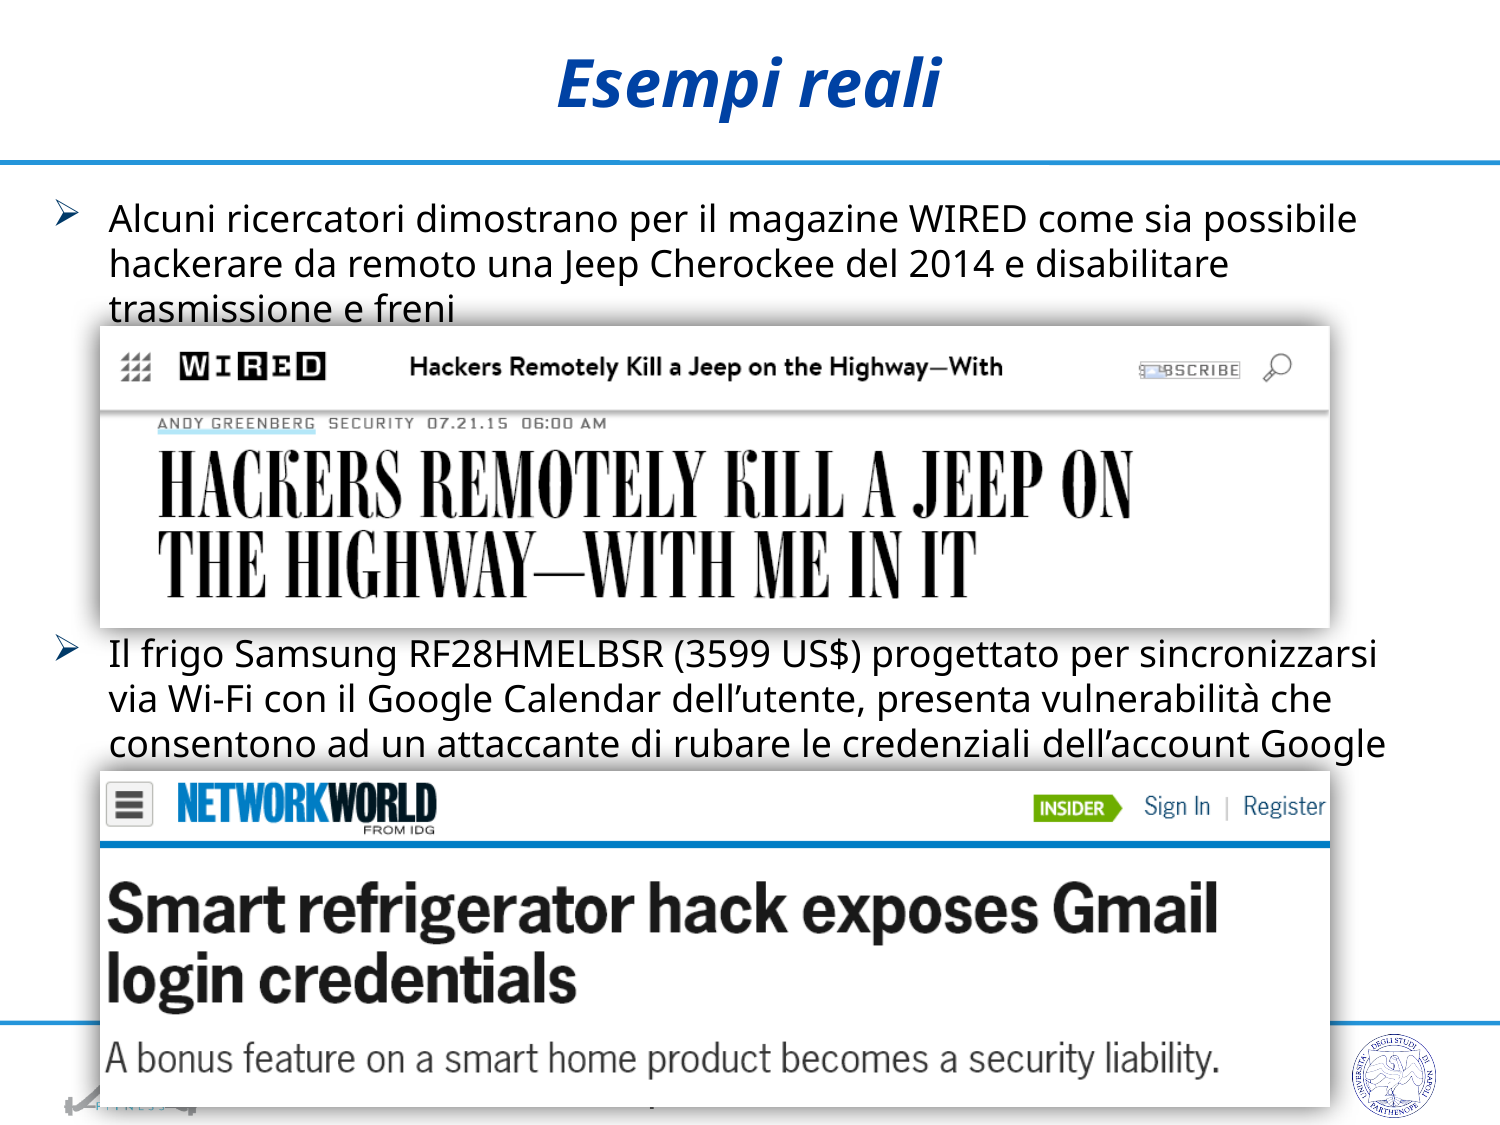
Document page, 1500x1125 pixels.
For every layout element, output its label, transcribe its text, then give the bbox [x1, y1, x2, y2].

list Alcuni ricercatori dimostrano per il magazine WIRED come sia possibile hackerare da remoto una Jeep Cherockee del 2014 e disabilitare trasmissione e freni Il frigo Samsung RF28HMELBSR (3599 US$) progettato per sincronizzarsi via Wi-Fi con il Google Calendar dell’utente, presenta vulnerabilità che consentono ad un attaccante di rubare le credenziali dell’account Google [37, 187, 1449, 999]
picture [53, 770, 1330, 1125]
title Esempi reali [0, 0, 1499, 162]
picture [1352, 1034, 1436, 1118]
picture [100, 325, 1330, 629]
